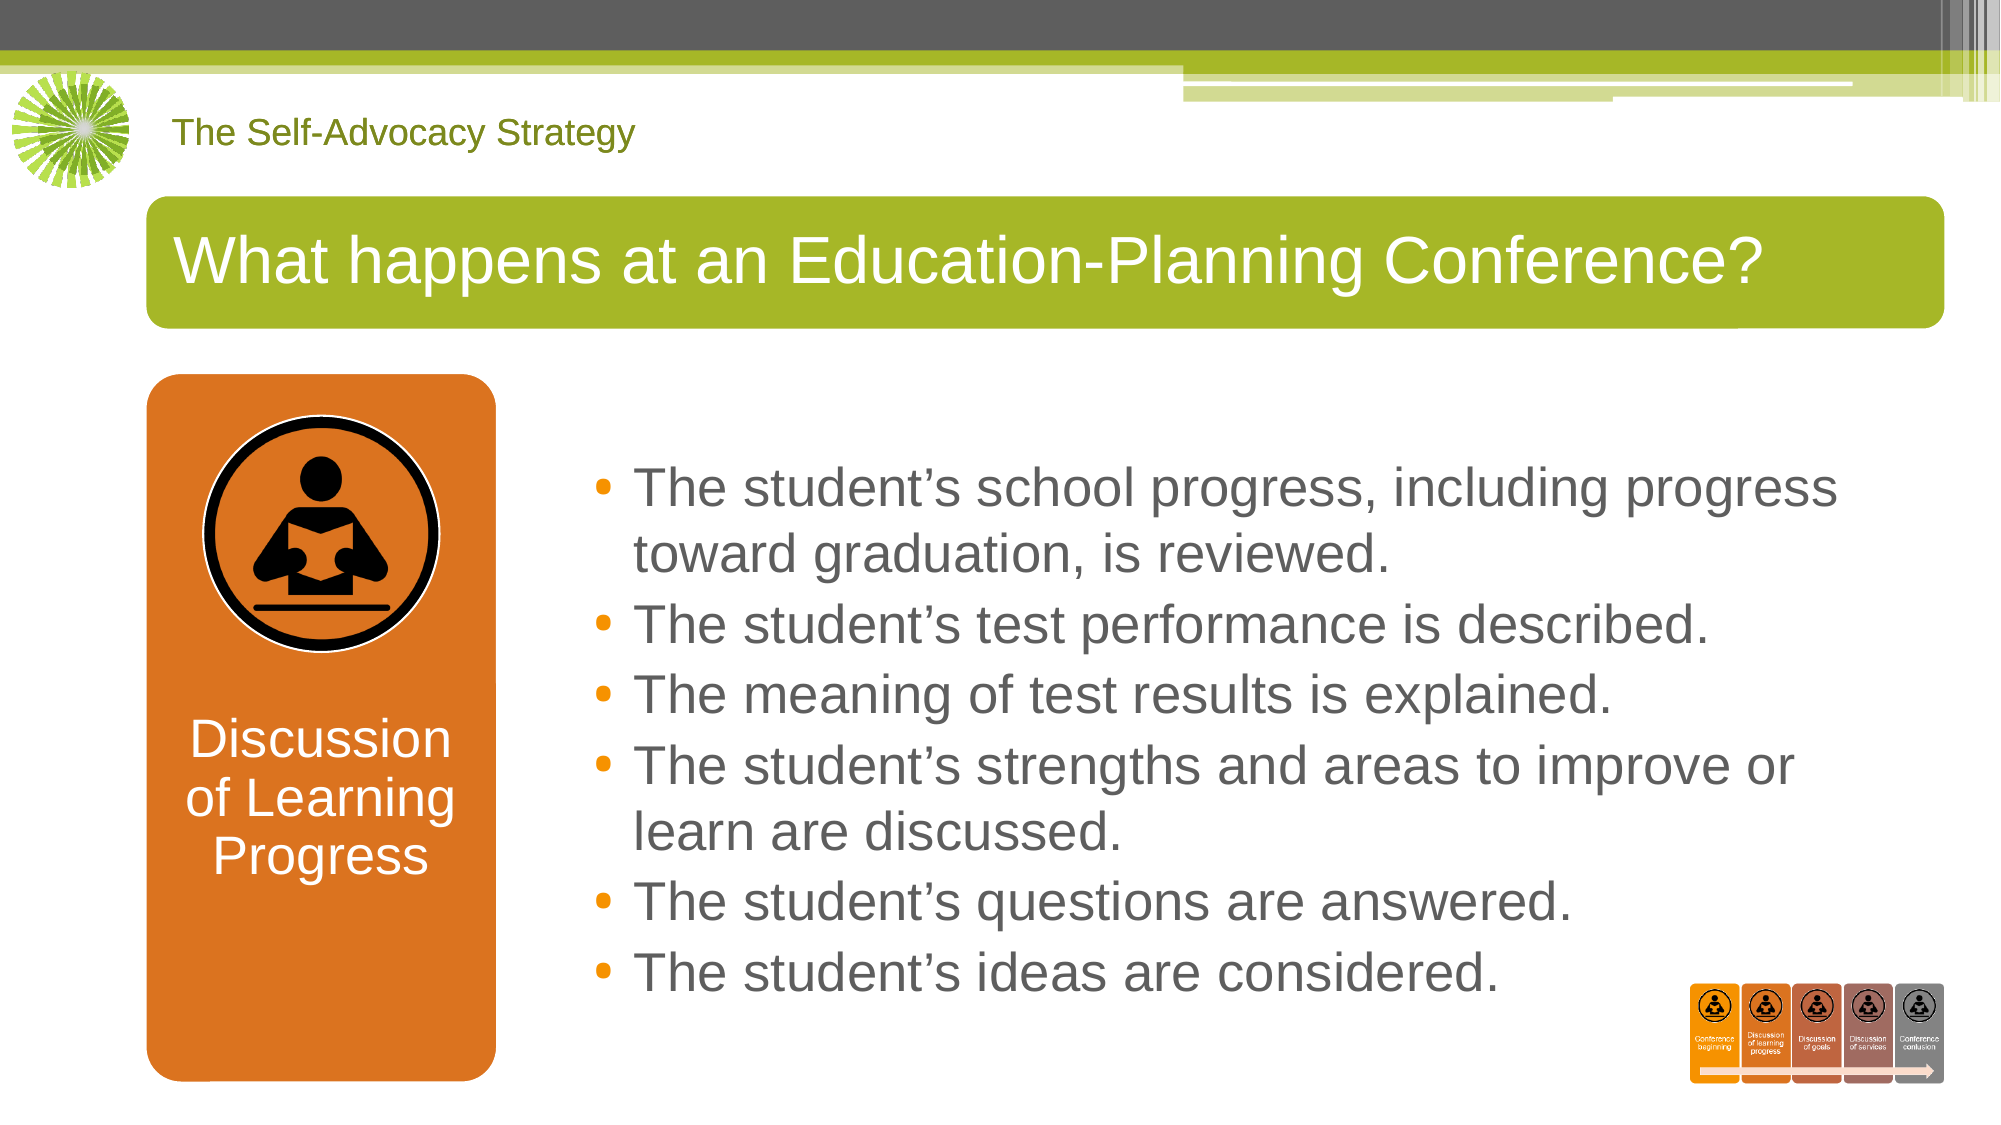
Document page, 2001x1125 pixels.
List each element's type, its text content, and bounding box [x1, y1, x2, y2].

picture [1690, 982, 1946, 1085]
picture [12, 71, 129, 188]
list The student’s school progress, including progress toward graduation, is reviewed. The student’s test performance is described. The meaning of test results is explained. The student’s strengths and areas to improve or learn are discussed. The student’s questions are answered. The student’s ideas are considered. [561, 444, 1872, 1016]
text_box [145, 373, 498, 1083]
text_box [145, 195, 1946, 330]
